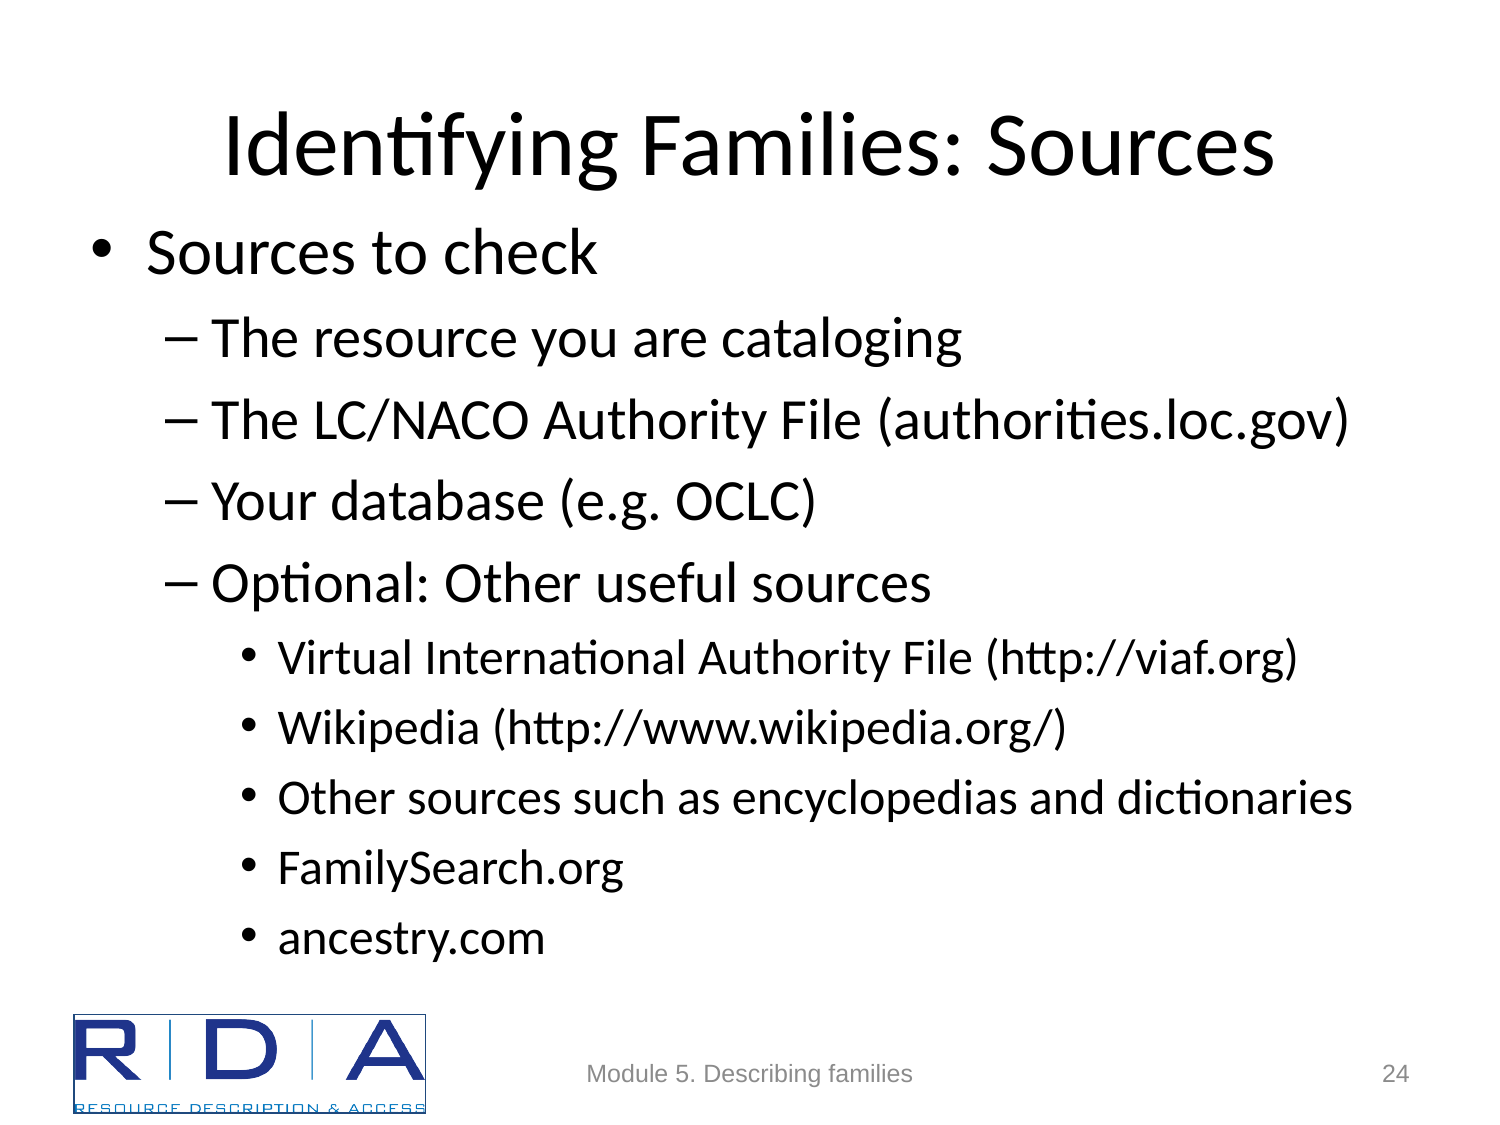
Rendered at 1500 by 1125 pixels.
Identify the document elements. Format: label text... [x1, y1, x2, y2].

title Identifying Families: Sources [75, 45, 1425, 200]
footer Module 5. Describing families [512, 1042, 988, 1103]
list Sources to check The resource you are cataloging The LC/NACO Authority File (authorities.loc.gov) Your database (e.g. OCLC) Optional: Other useful sources Virtual International Authority File (http://viaf.org) Wikipedia (http://www.wikipedia.org/) Other sources such as encyclopedias and dictionaries FamilySearch.org ancestry.com [75, 200, 1425, 1005]
slide_number 24 [1074, 1042, 1425, 1103]
picture [75, 1015, 425, 1112]
